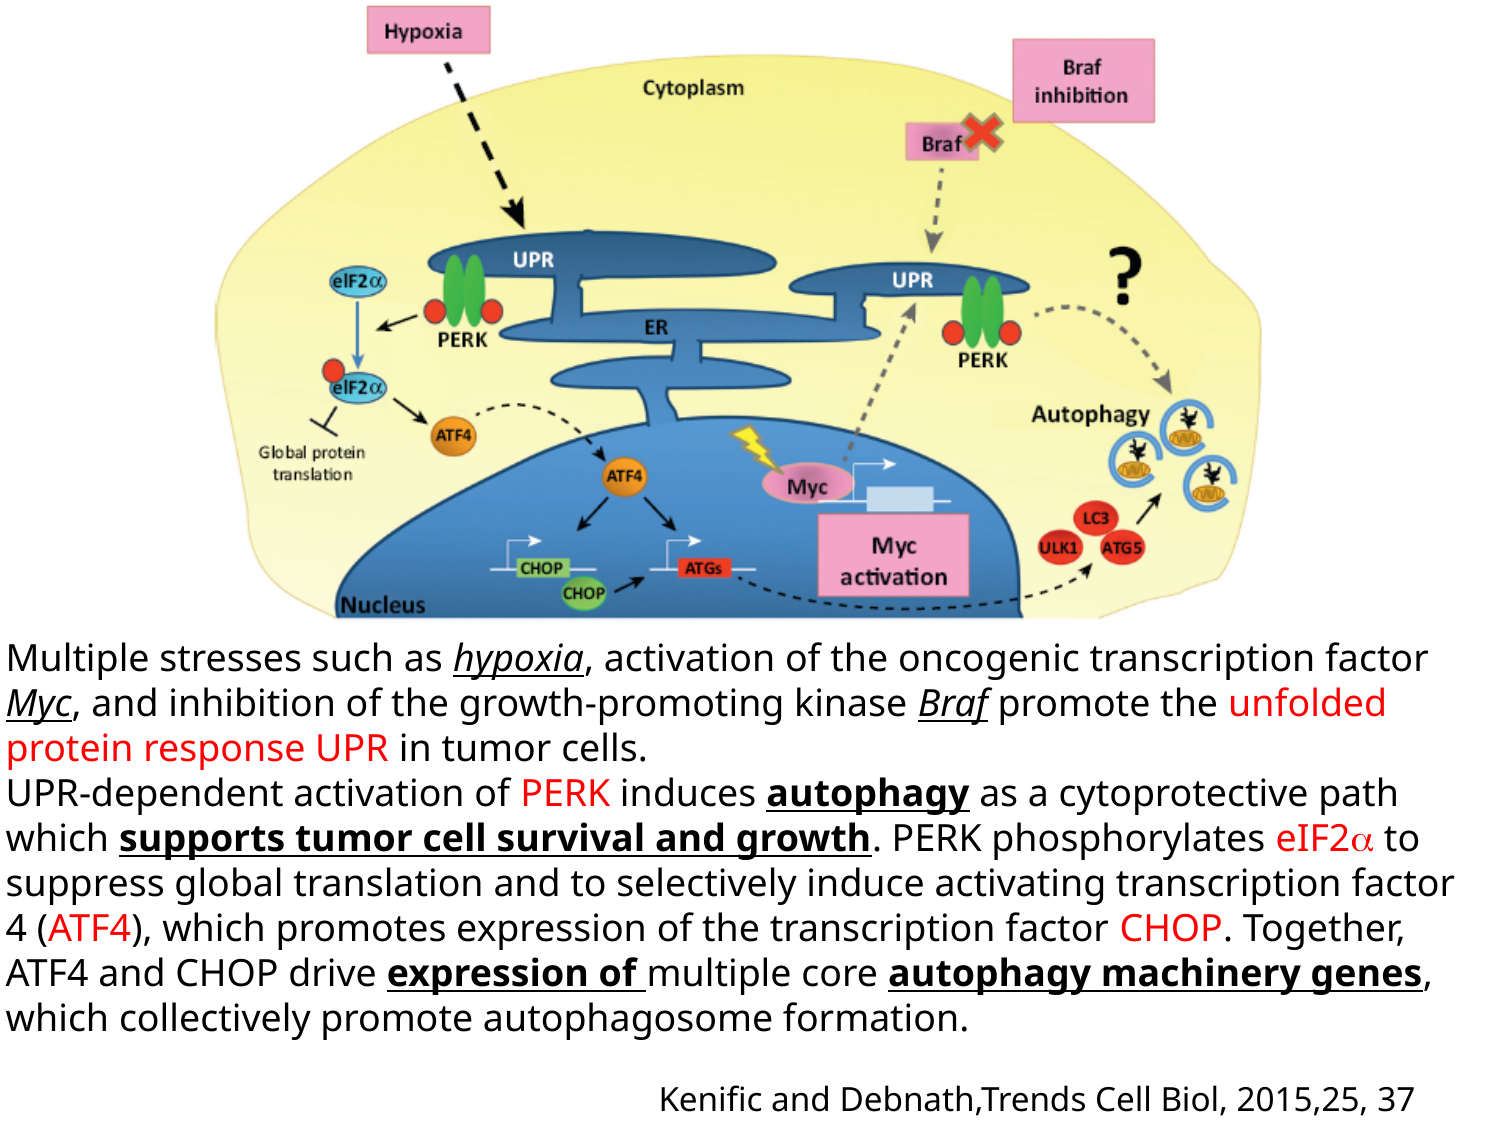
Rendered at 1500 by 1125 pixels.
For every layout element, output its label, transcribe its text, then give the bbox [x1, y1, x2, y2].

text_box Multiple stresses such as hypoxia, activation of the oncogenic transcription factor Myc, and inhibition of the growth-promoting kinase Braf promote the unfolded protein response UPR in tumor cells. UPR-dependent activation of PERK induces autophagy as a cytoprotective path which supports tumor cell survival and growth. PERK phosphorylates eIF2a to suppress global translation and to selectively induce activating transcription factor 4 (ATF4), which promotes expression of the transcription factor CHOP. Together, ATF4 and CHOP drive expression of multiple core autophagy machinery genes, which collectively promote autophagosome formation. [0, 626, 1497, 1047]
picture [190, 0, 1297, 628]
text_box Kenific and Debnath,Trends Cell Biol, 2015,25, 37 [643, 1070, 1500, 1125]
